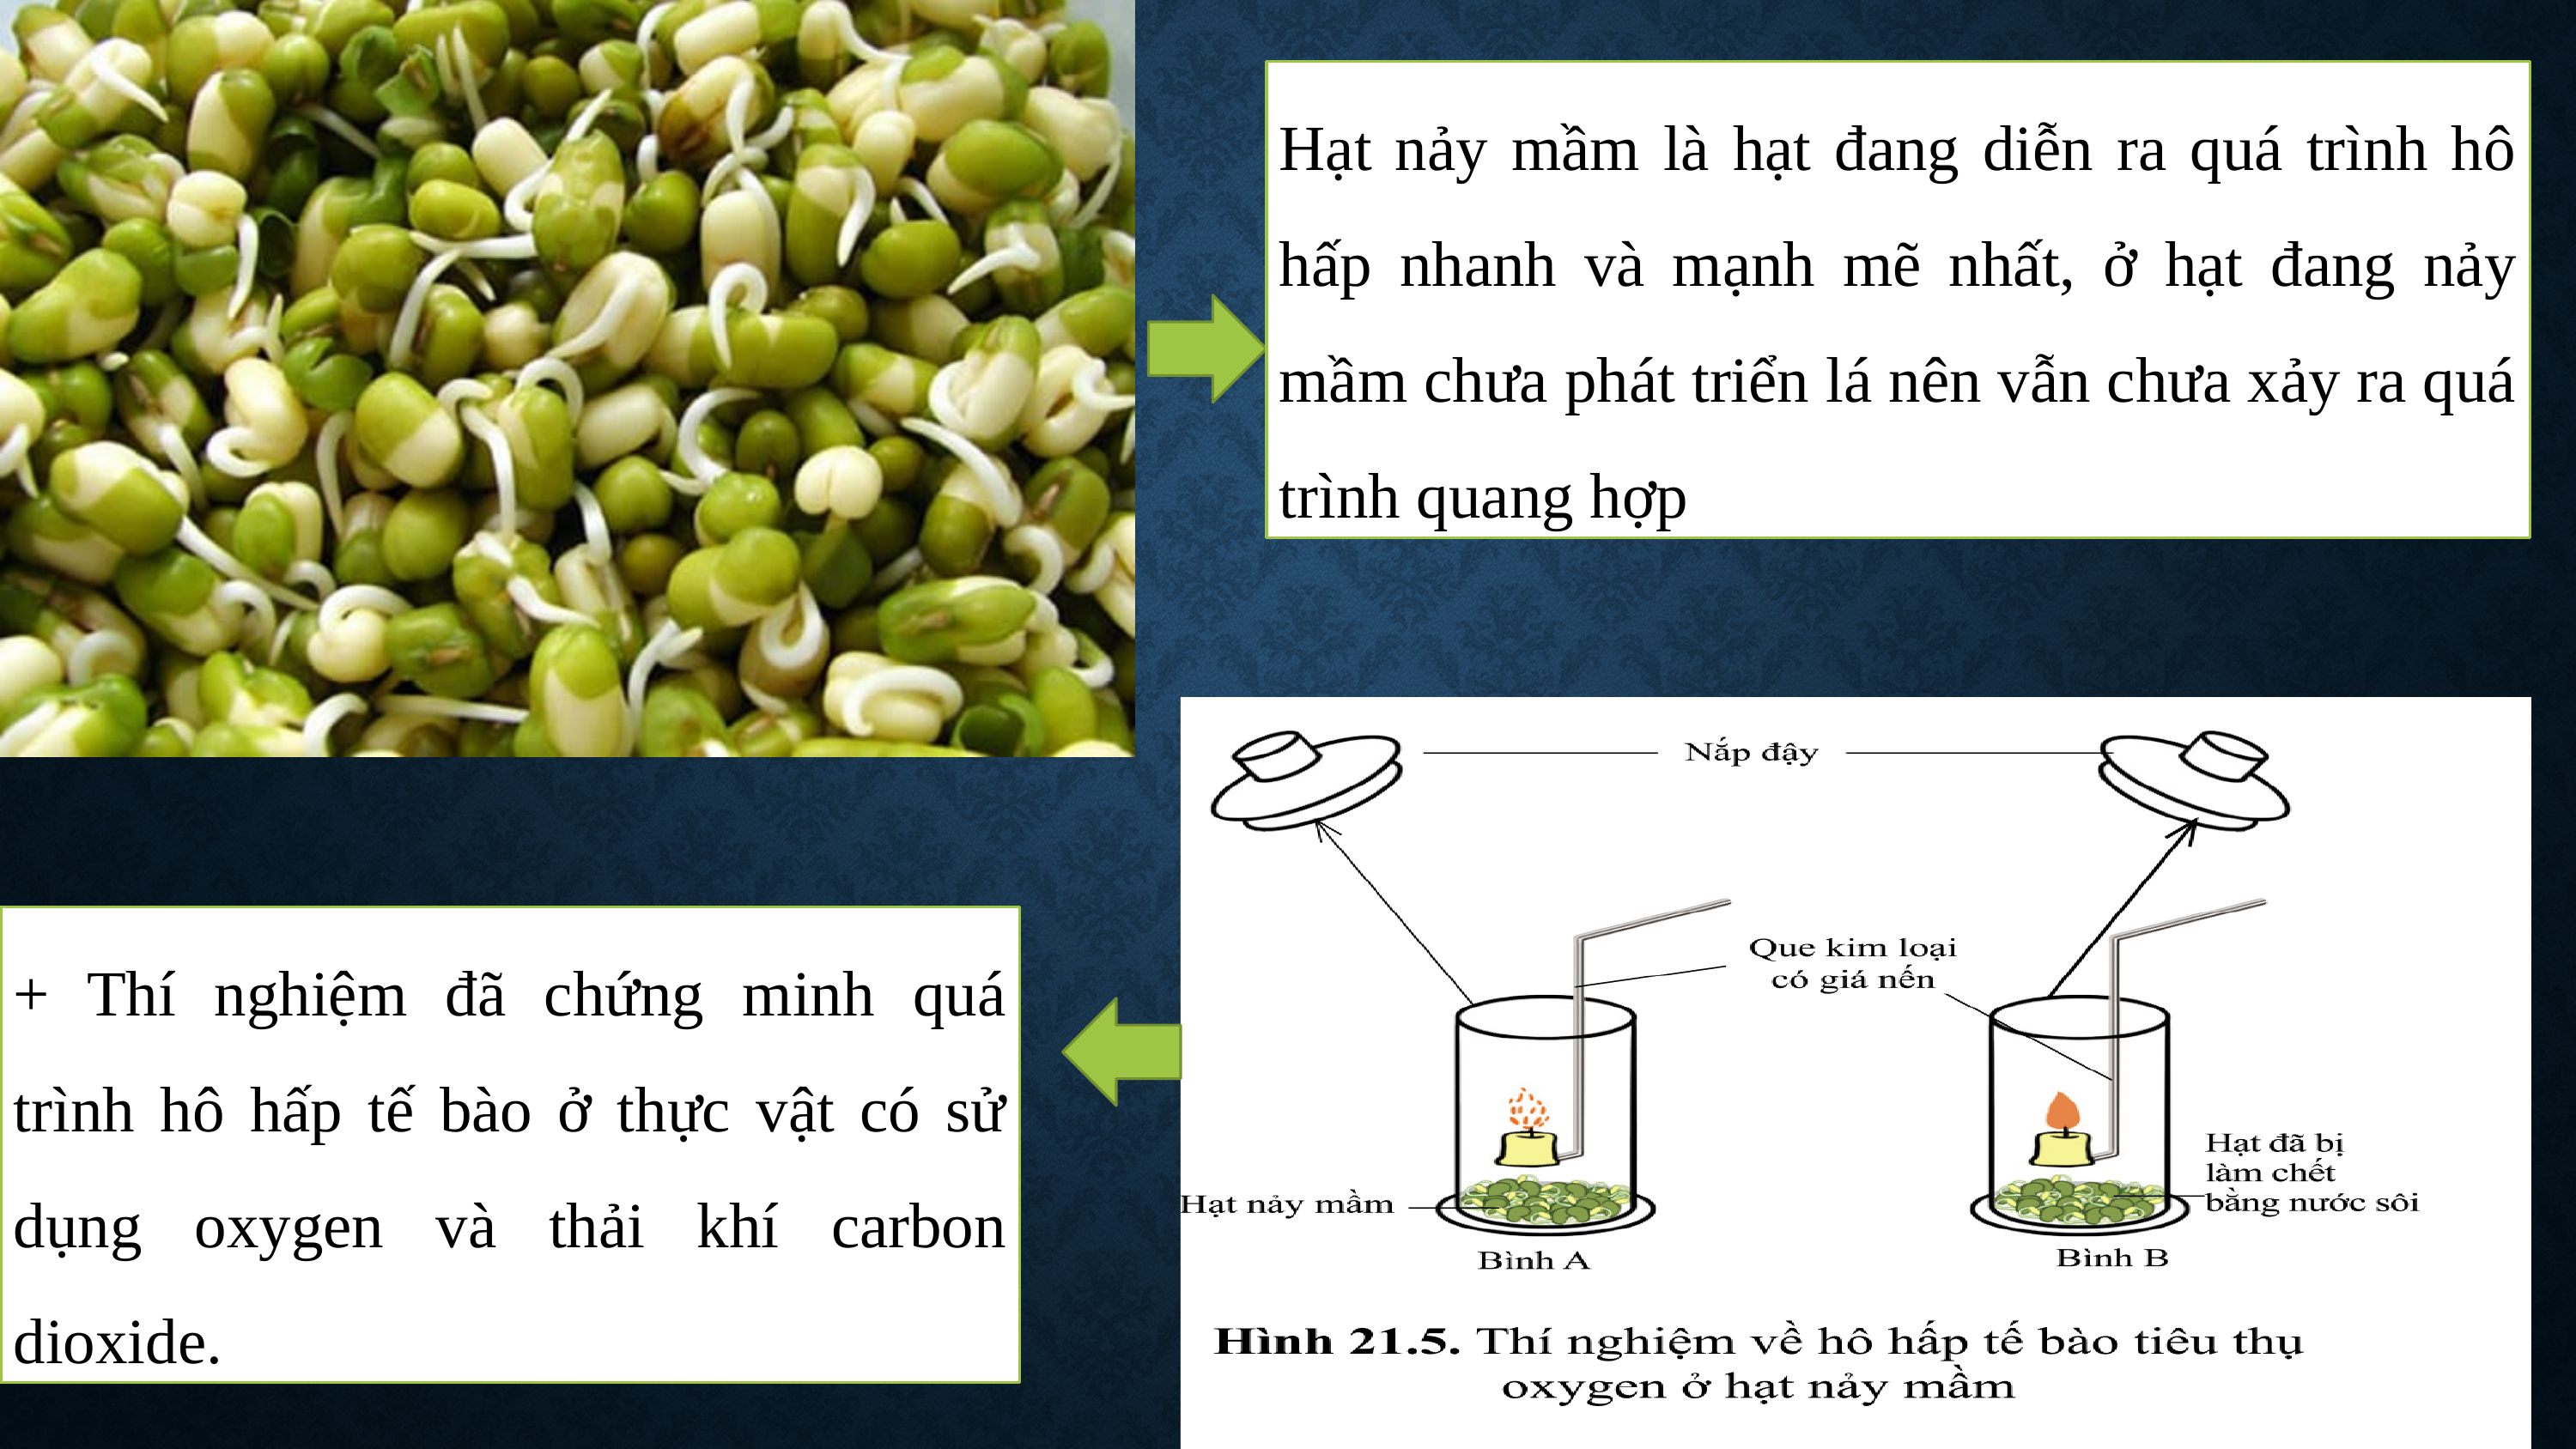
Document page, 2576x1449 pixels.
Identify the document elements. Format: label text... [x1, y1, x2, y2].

text_box [1061, 997, 1175, 1107]
text_box + Thí nghiệm đã chứng minh quá trình hô hấp tế bào ở thực vật có sử dụng oxygen và thải khí carbon dioxide. [0, 906, 1021, 1384]
picture [0, 0, 1136, 757]
text_box Hạt nảy mầm là hạt đang diễn ra quá trình hô hấp nhanh và mạnh mẽ nhất, ở hạt đang nảy mầm chưa phát triển lá nên vẫn chưa xảy ra quá trình quang hợp [1265, 60, 2531, 539]
picture [1180, 697, 2532, 1449]
text_box [1146, 294, 1265, 404]
